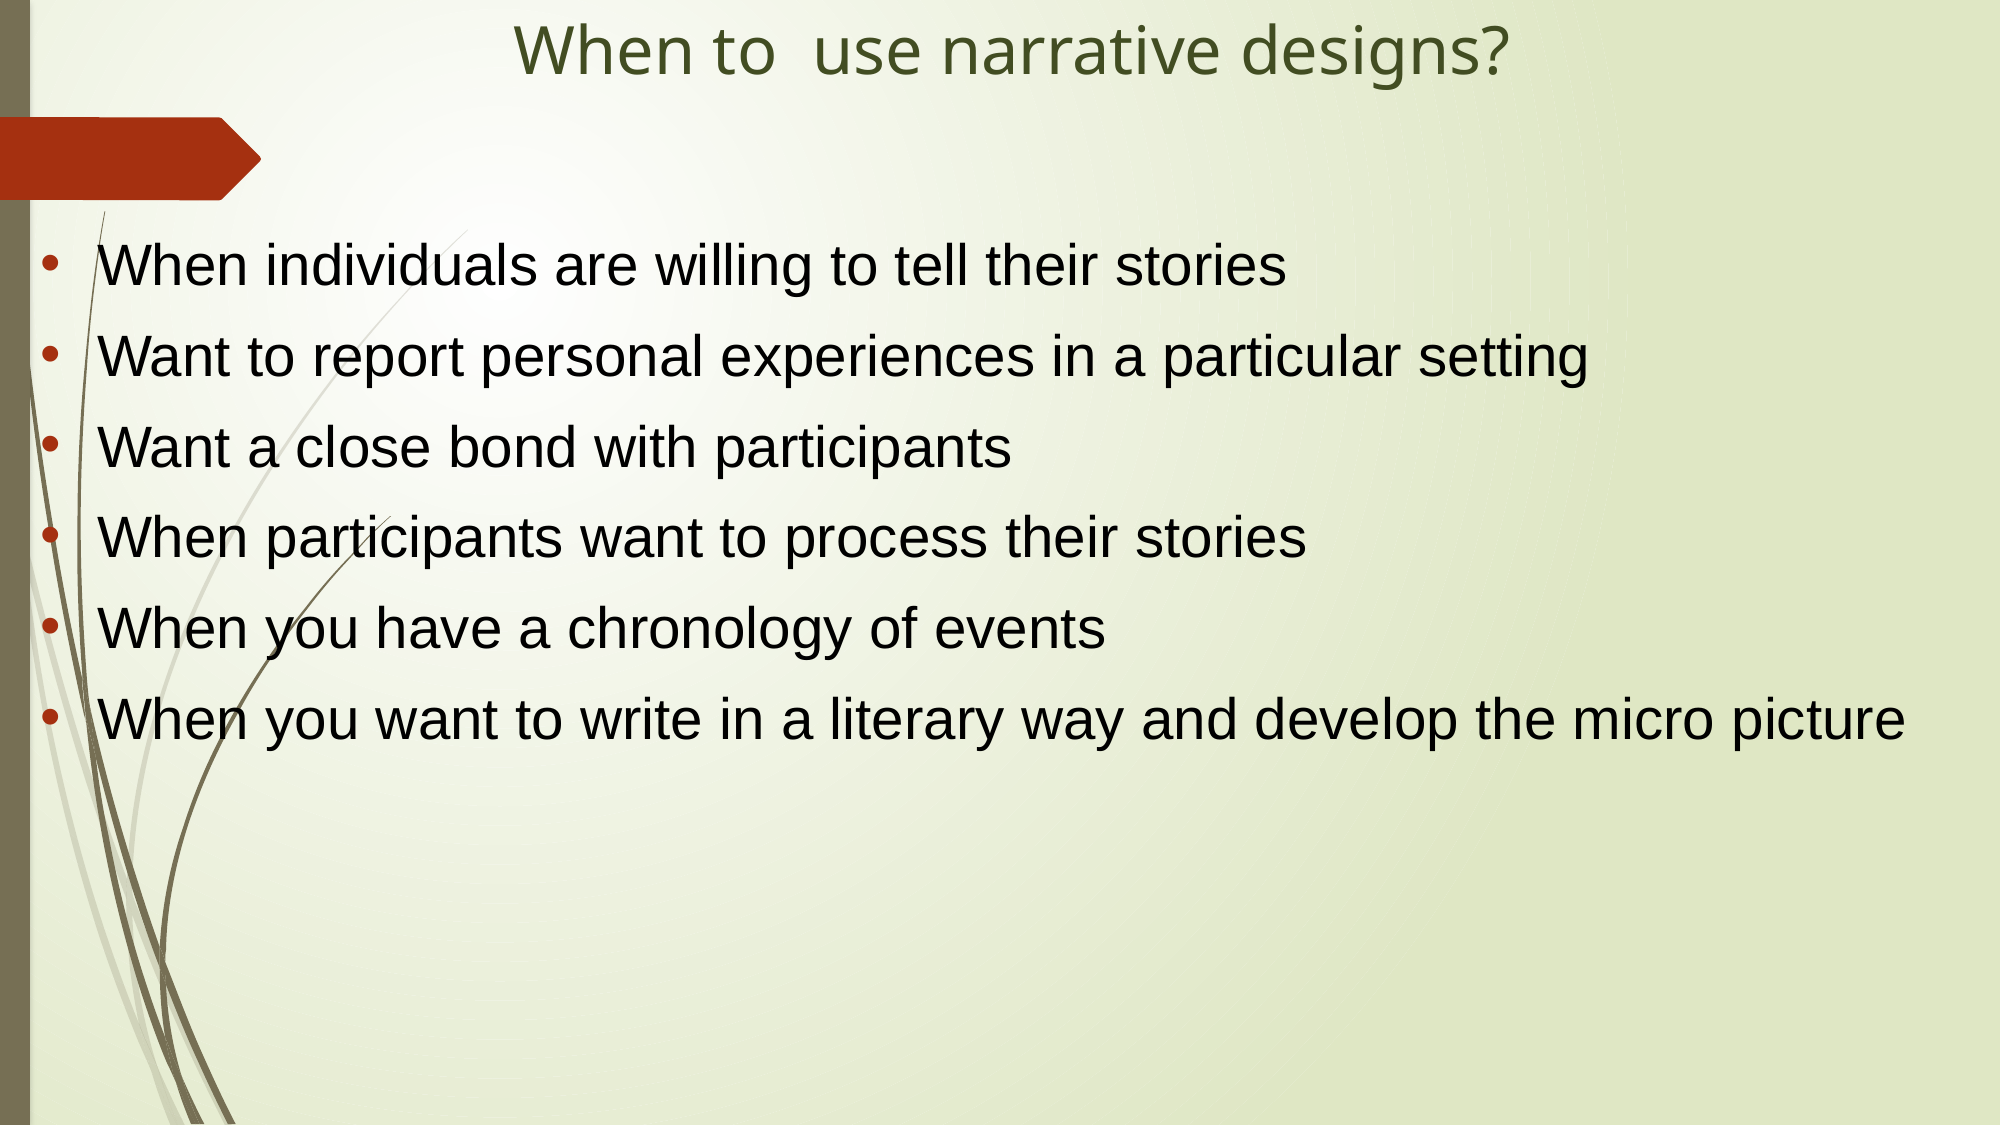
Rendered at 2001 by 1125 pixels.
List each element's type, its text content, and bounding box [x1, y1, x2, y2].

title When to use narrative designs? [25, 0, 2000, 109]
list When individuals are willing to tell their stories Want to report personal experiences in a particular setting Want a close bond with participants When participants want to process their stories When you have a chronology of events When you want to write in a literary way and develop the micro picture [25, 129, 2000, 1125]
